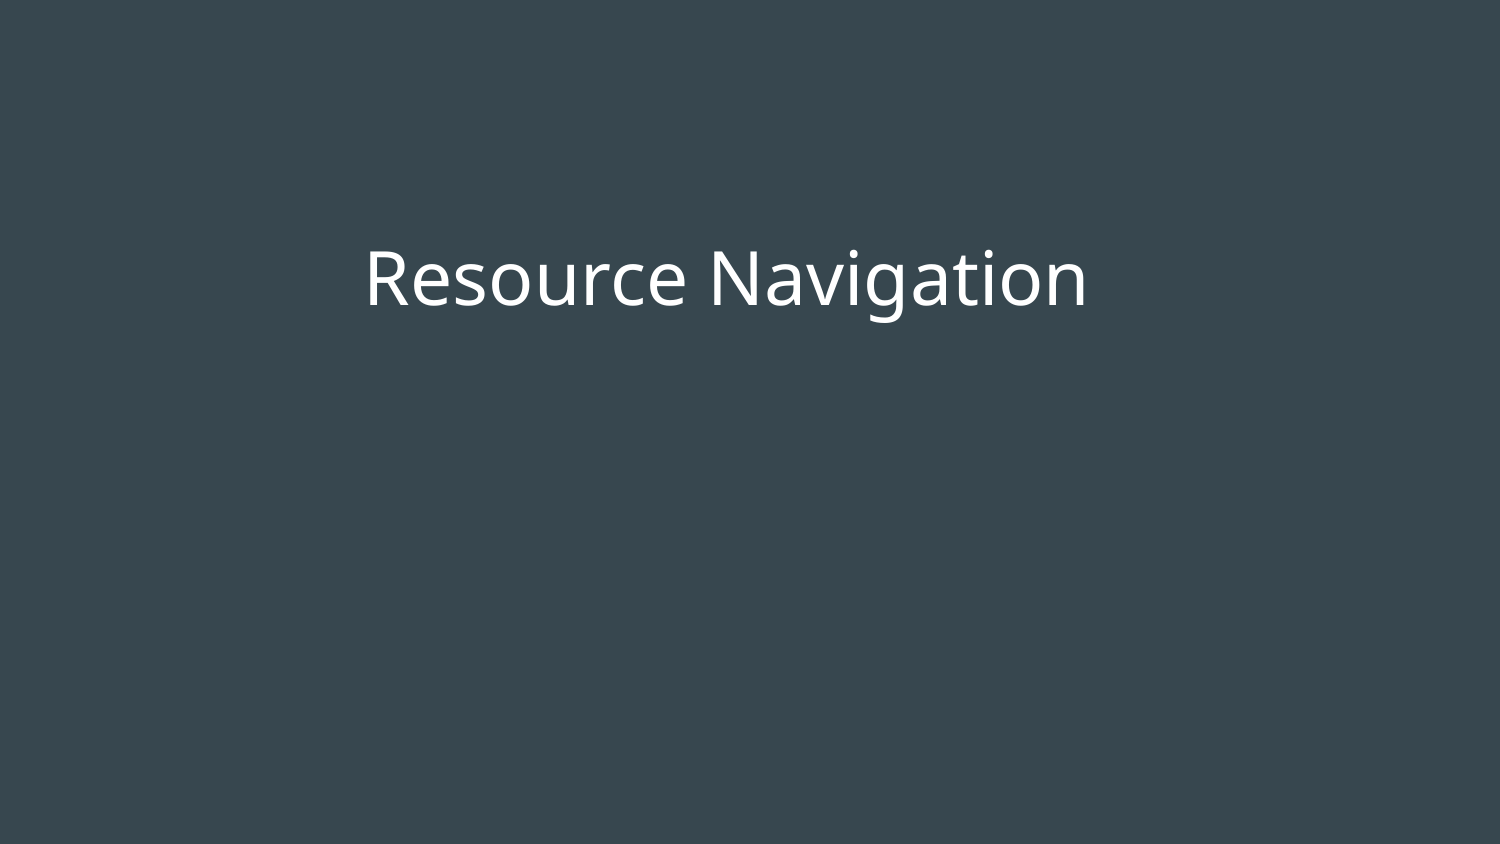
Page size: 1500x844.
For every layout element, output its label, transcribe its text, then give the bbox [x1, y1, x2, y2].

text_box Resource Navigation [117, 215, 1337, 356]
